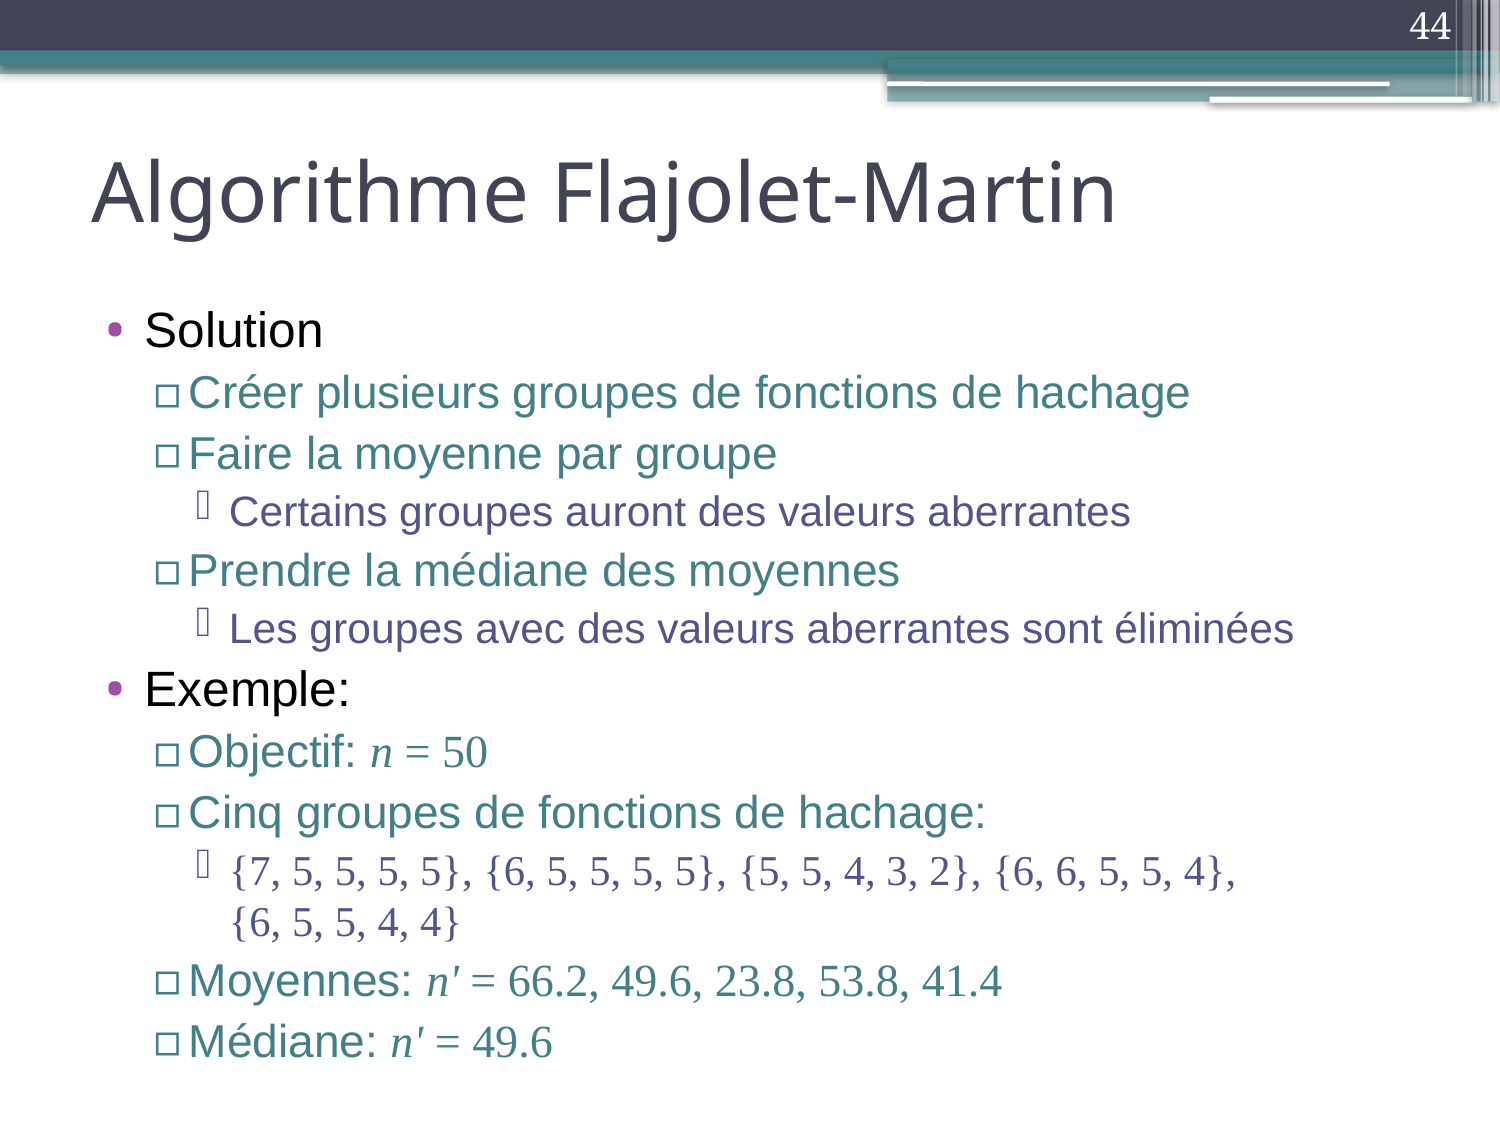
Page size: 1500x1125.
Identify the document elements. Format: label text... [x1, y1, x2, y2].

title Algorithme Flajolet-Martin [76, 101, 1427, 277]
slide_number 44 [1341, 0, 1466, 61]
list Solution Créer plusieurs groupes de fonctions de hachage Faire la moyenne par groupe Certains groupes auront des valeurs aberrantes Prendre la médiane des moyennes Les groupes avec des valeurs aberrantes sont éliminées Exemple: Objectif: n = 50 Cinq groupes de fonctions de hachage: {7, 5, 5, 5, 5}, {6, 5, 5, 5, 5}, {5, 5, 4, 3, 2}, {6, 6, 5, 5, 4}, {6, 5, 5, 4, 4} Moyennes: n' = 66.2, 49.6, 23.8, 53.8, 41.4 Médiane: n' = 49.6 [75, 290, 1425, 1079]
